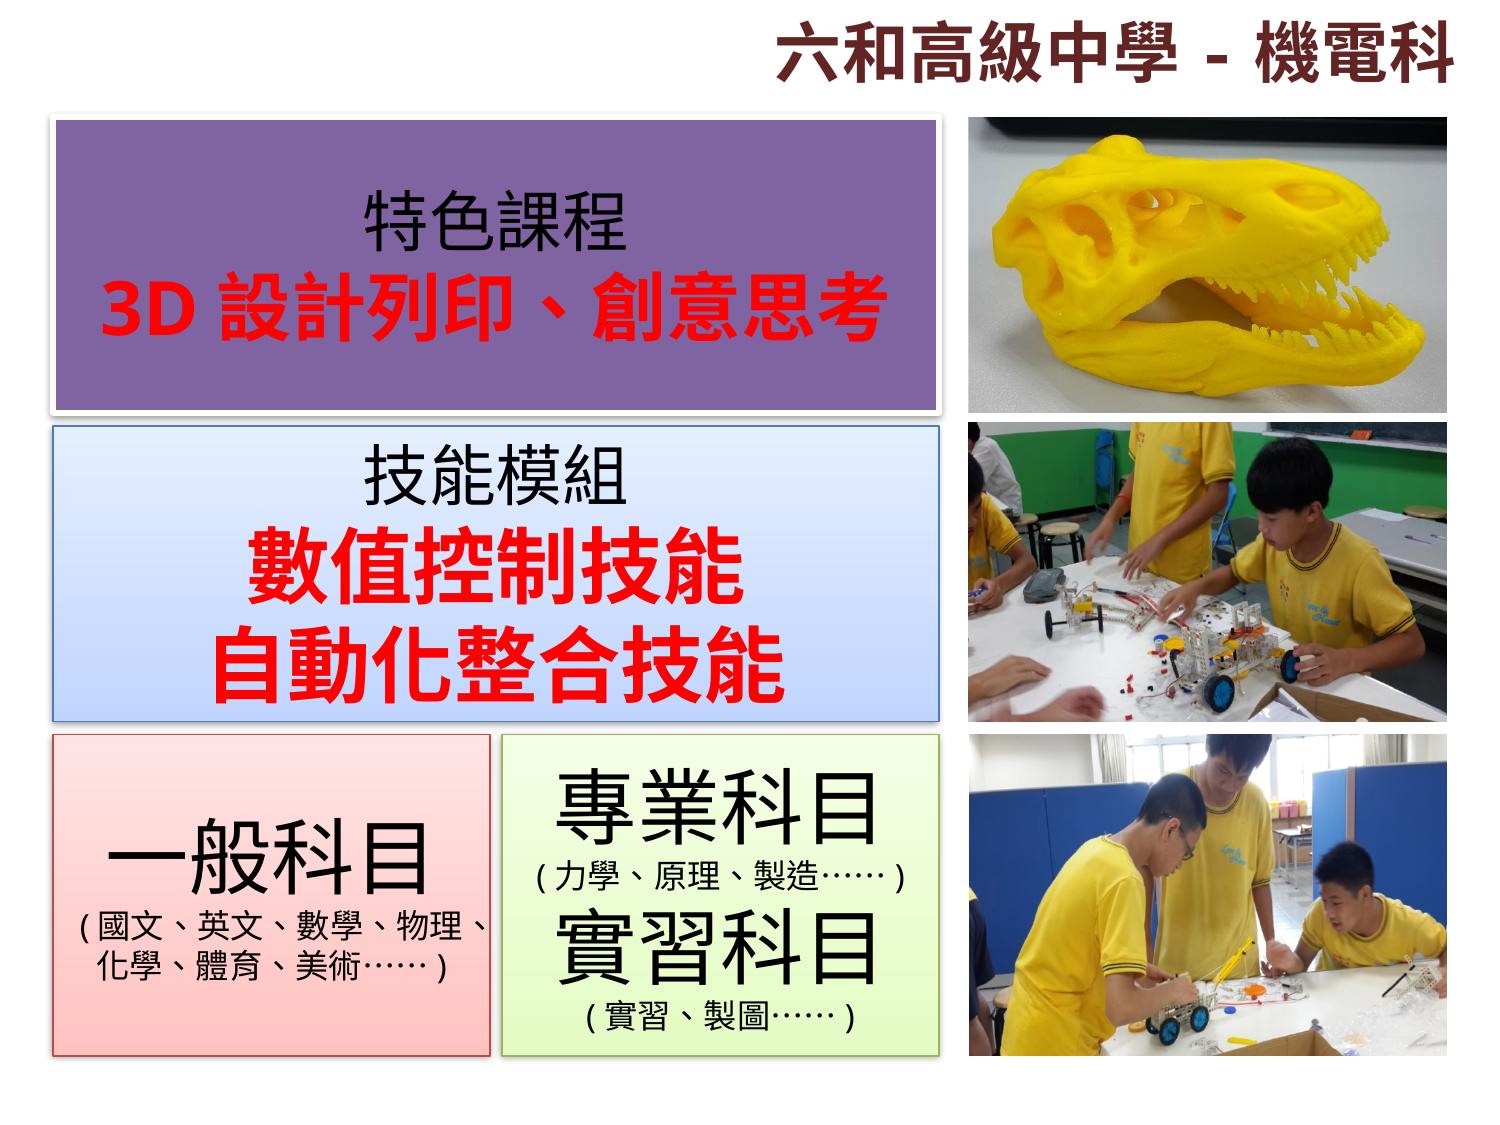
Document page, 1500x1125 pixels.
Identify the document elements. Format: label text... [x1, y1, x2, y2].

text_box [52, 116, 1448, 1056]
text_box 六和高級中學-機電科 [759, 3, 1488, 99]
